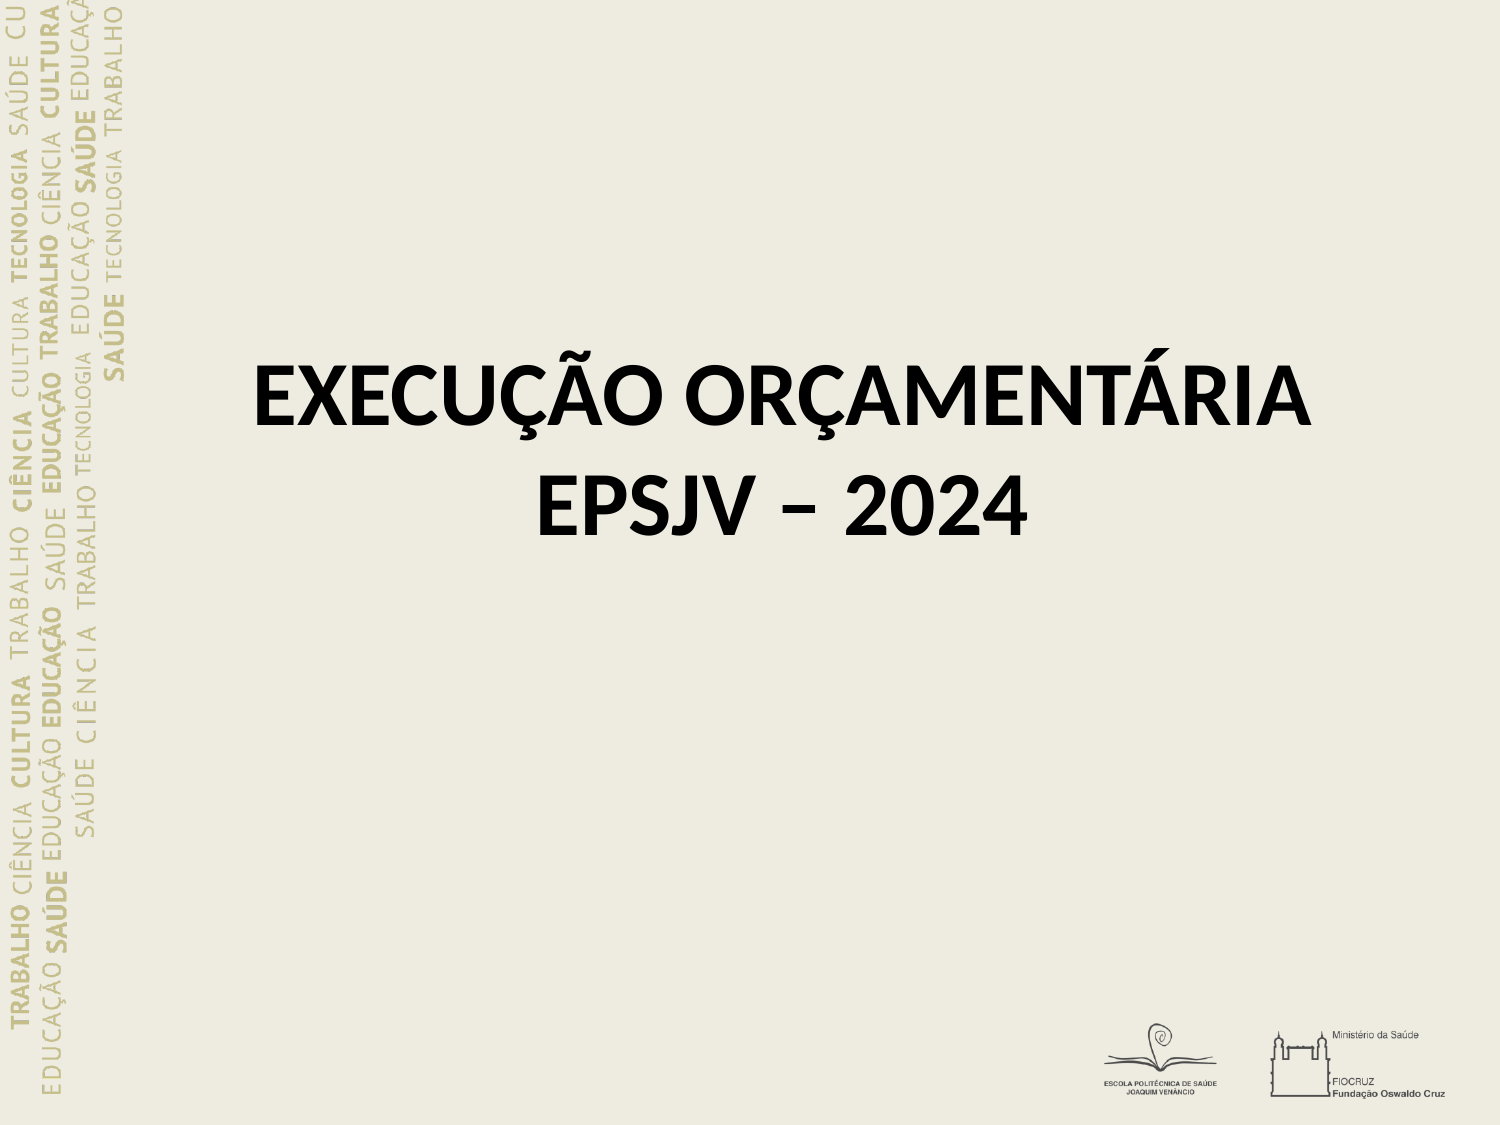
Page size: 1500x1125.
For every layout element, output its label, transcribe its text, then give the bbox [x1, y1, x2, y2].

title EXECUÇÃO ORÇAMENTÁRIA EPSJV – 2024 [135, 326, 1430, 563]
picture [5, 0, 124, 1094]
picture [1104, 1023, 1445, 1099]
